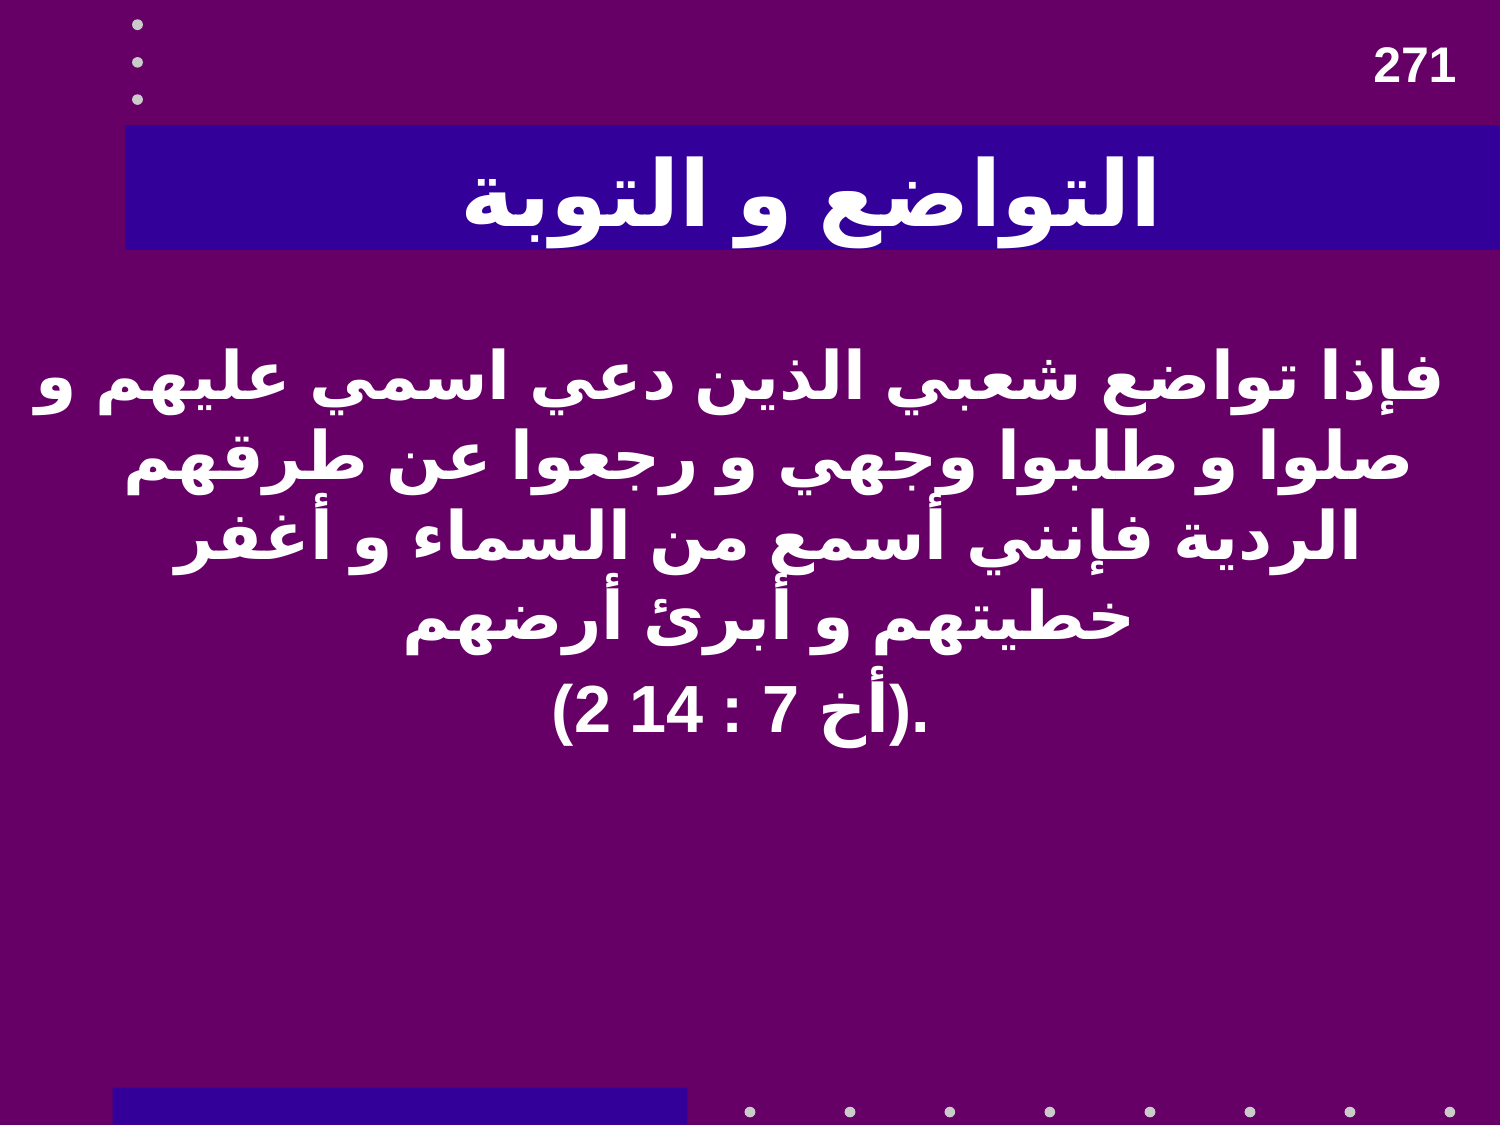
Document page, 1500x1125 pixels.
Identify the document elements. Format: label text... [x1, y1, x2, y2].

text_box 271 [1354, 24, 1475, 100]
title التواضع و التوبة [123, 123, 1500, 256]
list فإذا تواضع شعبي الذين دعي اسمي عليهم و صلوا و طلبوا وجهي و رجعوا عن طرقهم الردية فإنني أسمع من السماء و أغفر خطيتهم و أبرئ أرضهم (2 أخ 7 : 14). [0, 324, 1482, 1000]
